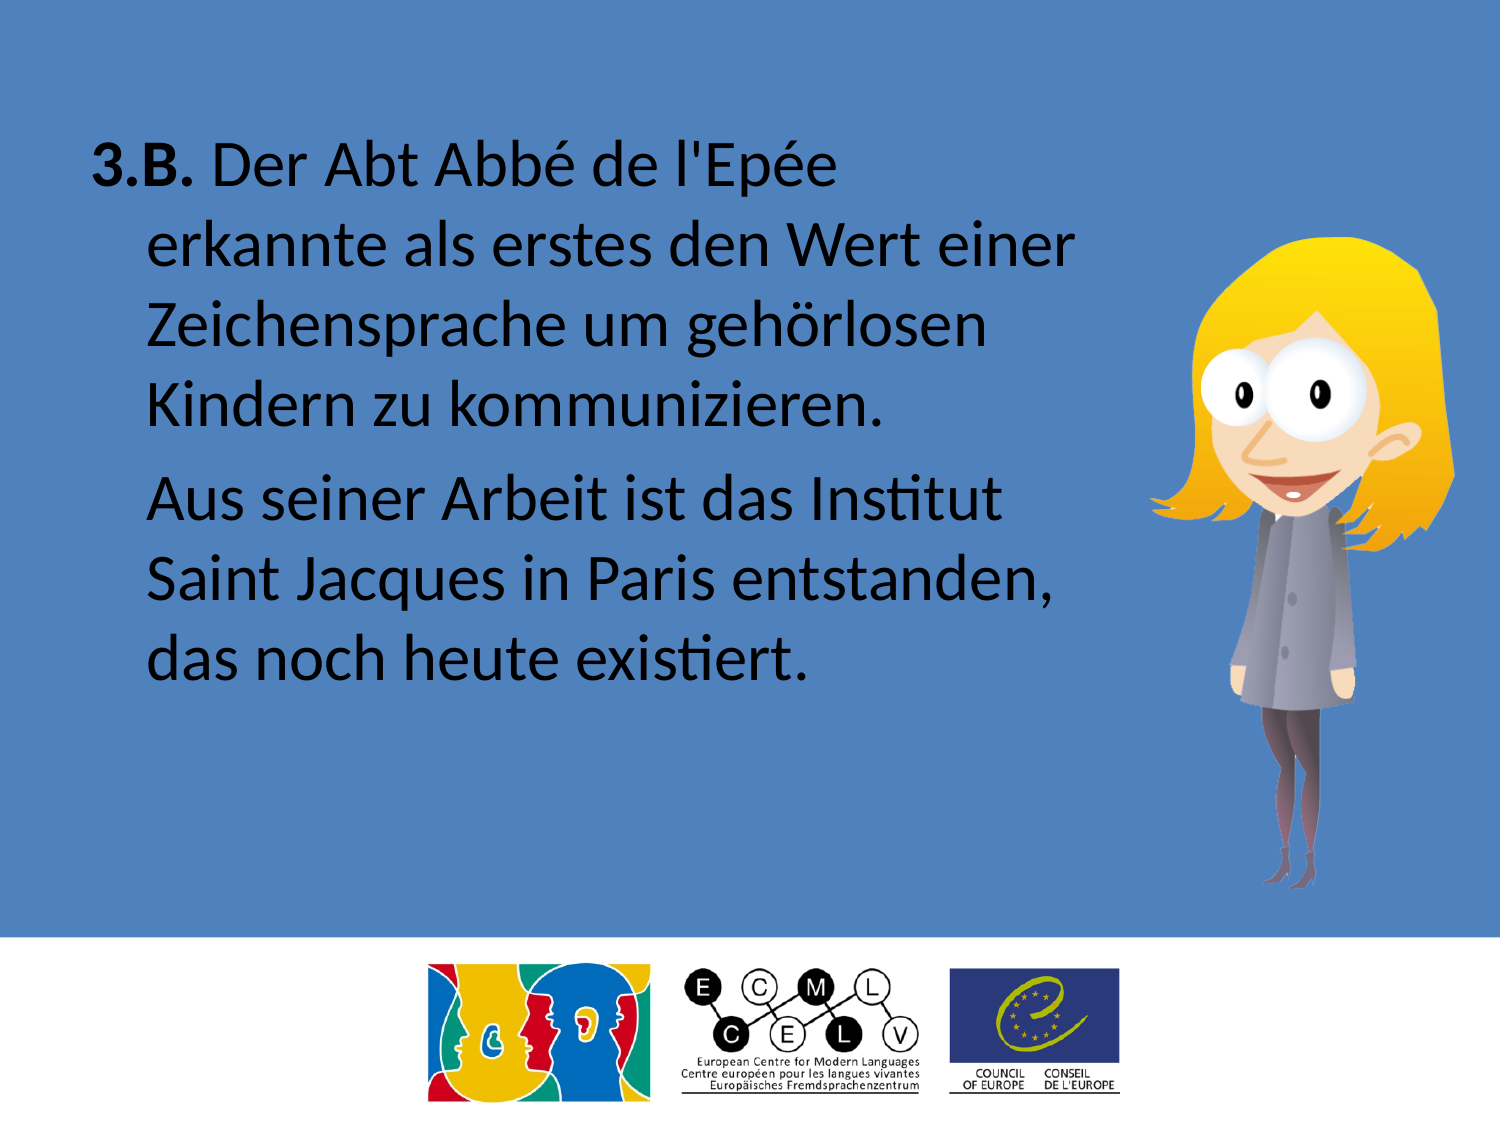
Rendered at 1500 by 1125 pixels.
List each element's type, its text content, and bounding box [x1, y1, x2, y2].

picture [426, 1005, 652, 1103]
list 3.B. Der Abt Abbé de l'Epée erkannte als erstes den Wert einer Zeichensprache um gehörlosen Kindern zu kommunizieren. Aus seiner Arbeit ist das Institut Saint Jacques in Paris entstanden, das noch heute existiert. [75, 112, 1100, 1005]
picture [1149, 237, 1455, 890]
picture [662, 962, 1129, 1102]
